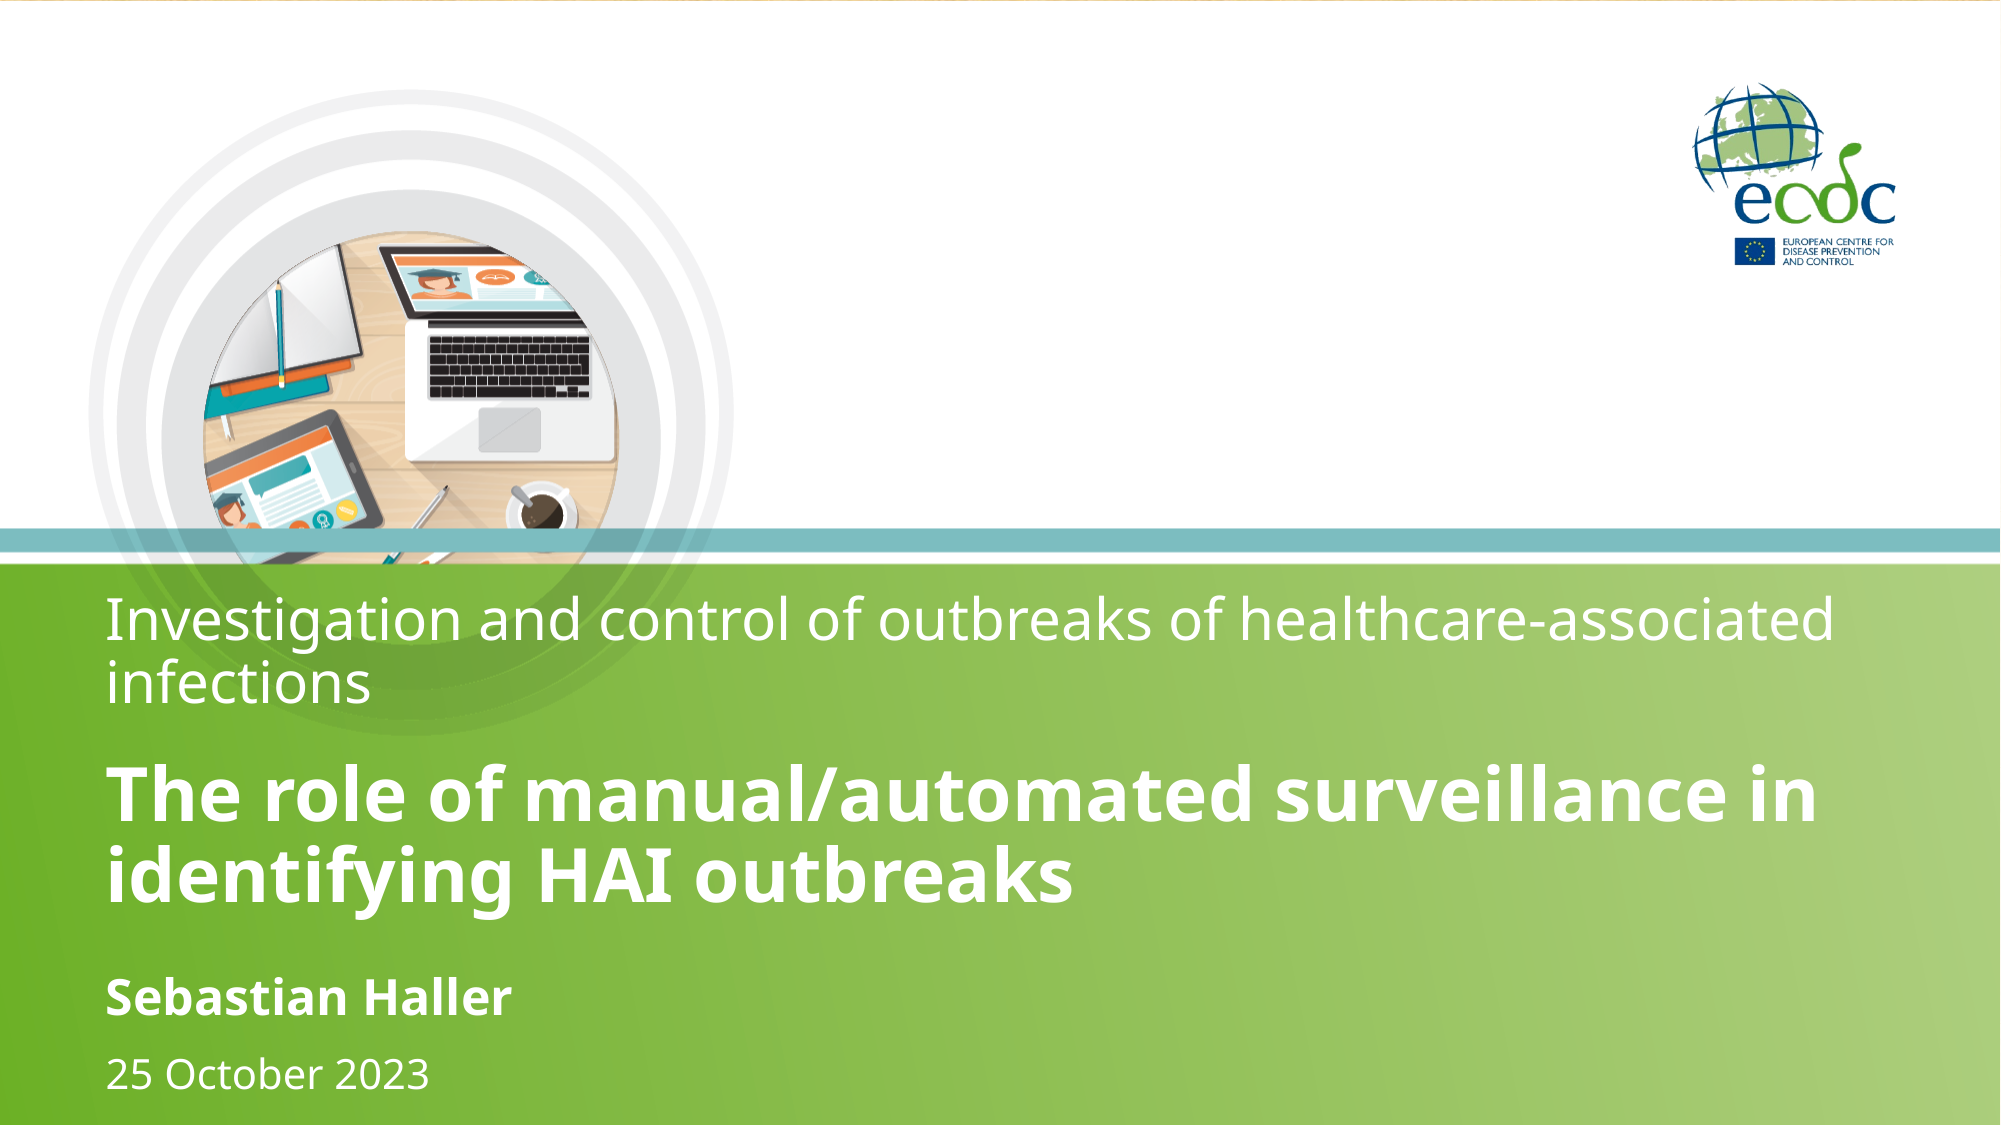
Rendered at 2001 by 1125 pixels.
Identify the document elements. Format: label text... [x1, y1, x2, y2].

text_box 25 October 2023 [105, 1054, 1868, 1093]
subtitle Investigation and control of outbreaks of healthcare-associated infections [105, 590, 1889, 667]
title The role of manual/automated surveillance in identifying HAI outbreaks Sebastian Haller [105, 666, 1948, 1043]
picture [0, 0, 2001, 1125]
